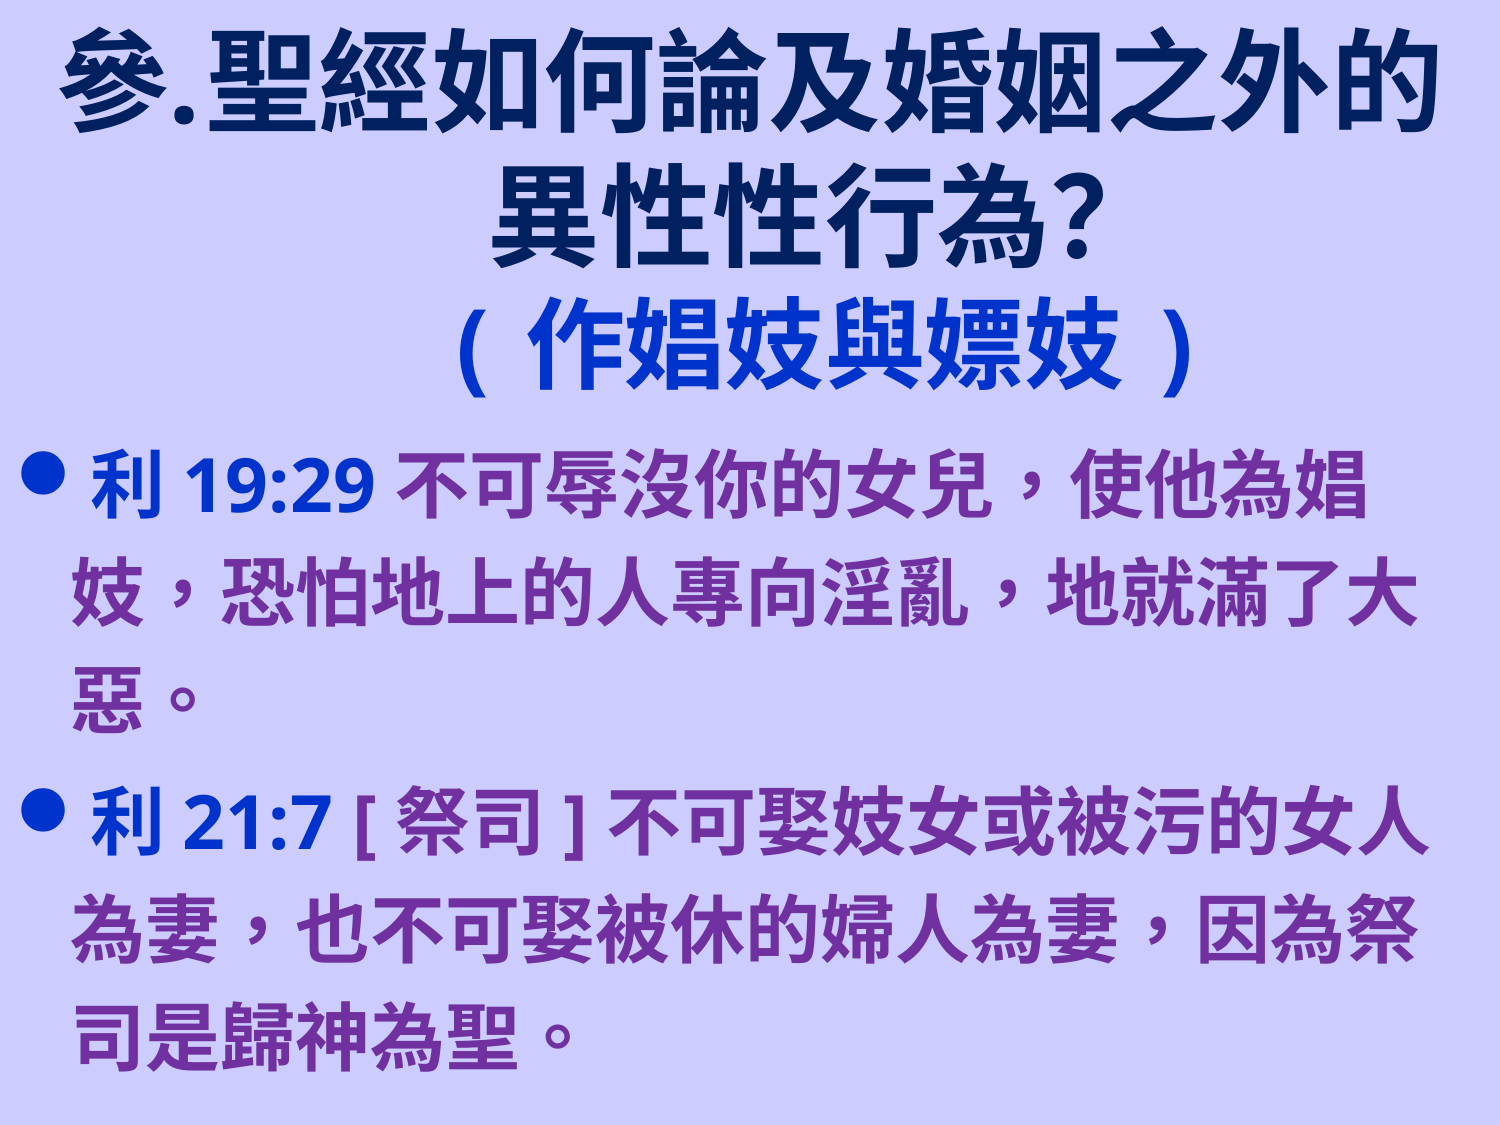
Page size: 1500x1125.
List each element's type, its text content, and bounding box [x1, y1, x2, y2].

list 利19:29不可辱沒你的女兒，使他為娼妓，恐怕地上的人專向淫亂，地就滿了大惡。 利21:7 [祭司]不可娶妓女或被污的女人為妻，也不可娶被休的婦人為妻，因為祭司是歸神為聖。 [0, 412, 1500, 1051]
title 聖經如何論及婚姻之外的異性性行為？ (作娼妓與嫖妓) [0, 0, 1500, 412]
